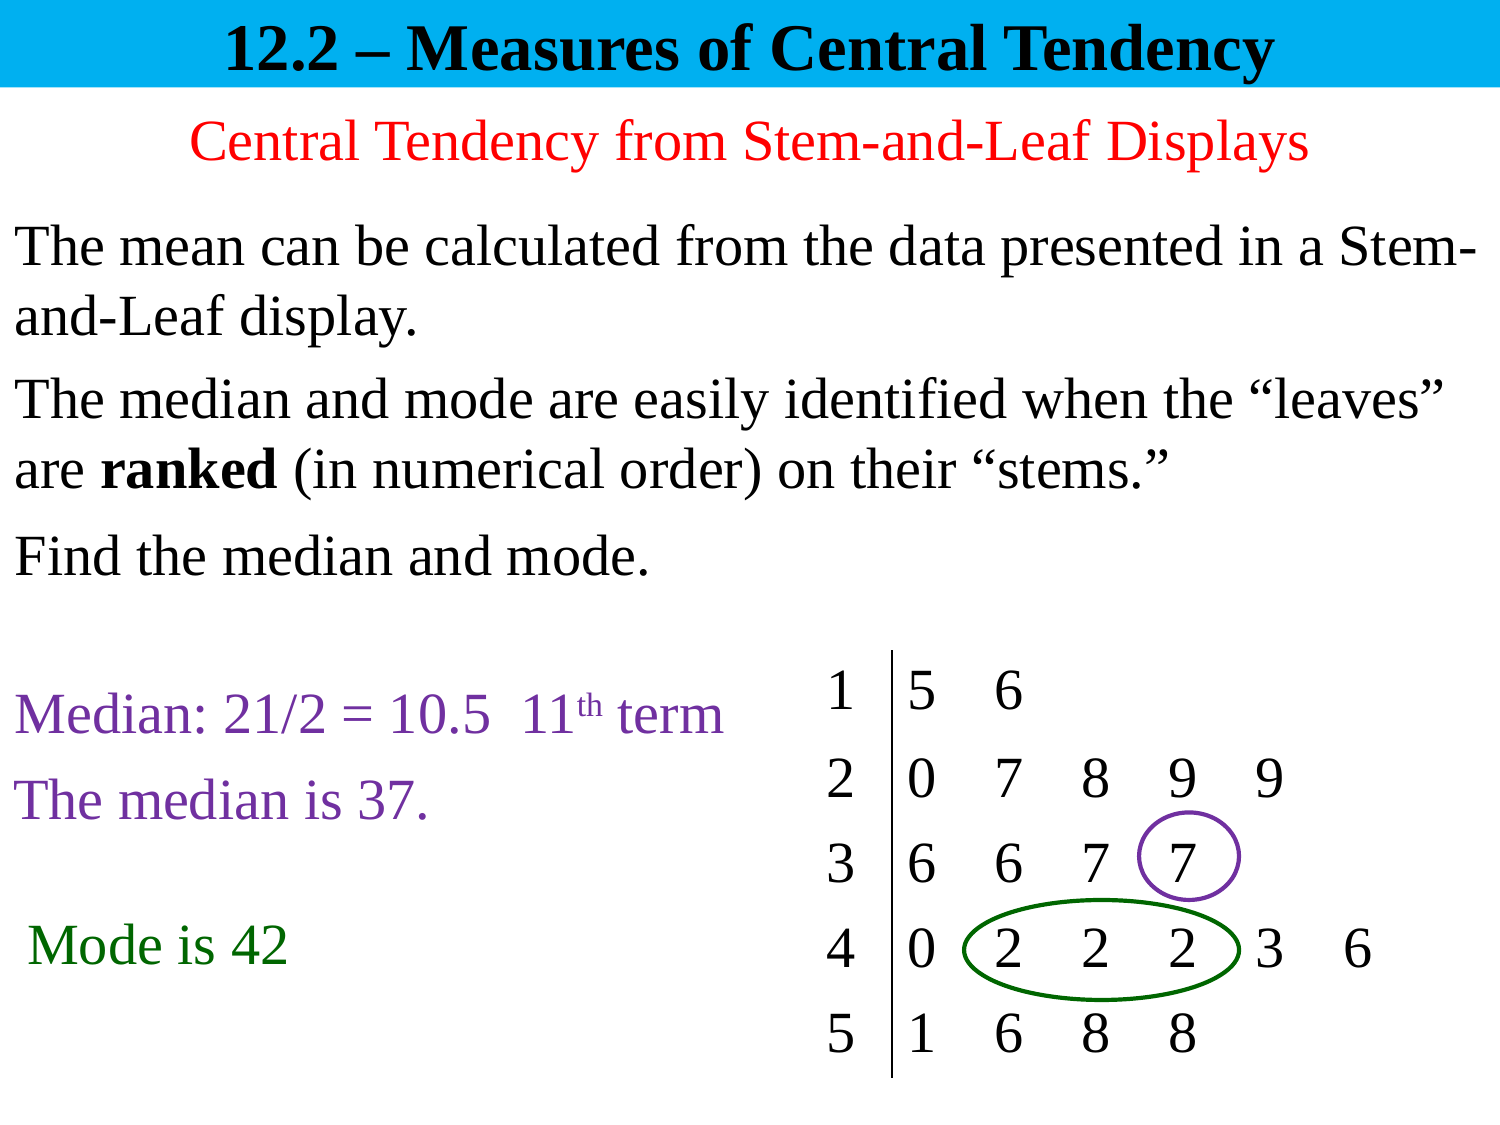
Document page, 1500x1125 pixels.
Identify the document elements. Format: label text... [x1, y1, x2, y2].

table_cell 6 6 7 7 [893, 823, 1476, 908]
text_box The mean can be calculated from the data presented in a Stem-and-Leaf display. [0, 199, 1500, 352]
table_cell 0 2 2 2 3 6 [1176, 908, 1476, 993]
table_header 1 [789, 650, 891, 738]
text_box Median: 21/2 = 10.5 11th term [0, 667, 800, 753]
table_cell 1 6 8 8 [893, 993, 1476, 1078]
text_box 12.2 – Measures of Central Tendency [0, 0, 1500, 88]
table_cell 4 [789, 908, 891, 993]
table_cell 2 [799, 738, 891, 823]
text_box Mode is 42 [12, 898, 525, 984]
table_cell 0 7 8 9 9 [893, 738, 1476, 823]
text_box The median is 37. [0, 753, 799, 839]
table_cell 0 2 2 2 3 6 [893, 908, 1027, 993]
table_cell 3 [789, 823, 891, 908]
text_box Find the median and mode. [0, 509, 1500, 595]
text_box The median and mode are easily identified when the “leaves” are ranked (in numerical order) on their “stems.” [0, 352, 1500, 508]
table_cell 5 [789, 993, 891, 1078]
text_box [964, 900, 1240, 1000]
table_header 5 6 [893, 650, 1476, 738]
title Central Tendency from Stem-and-Leaf Displays [0, 88, 1500, 188]
text_box [1139, 812, 1240, 900]
